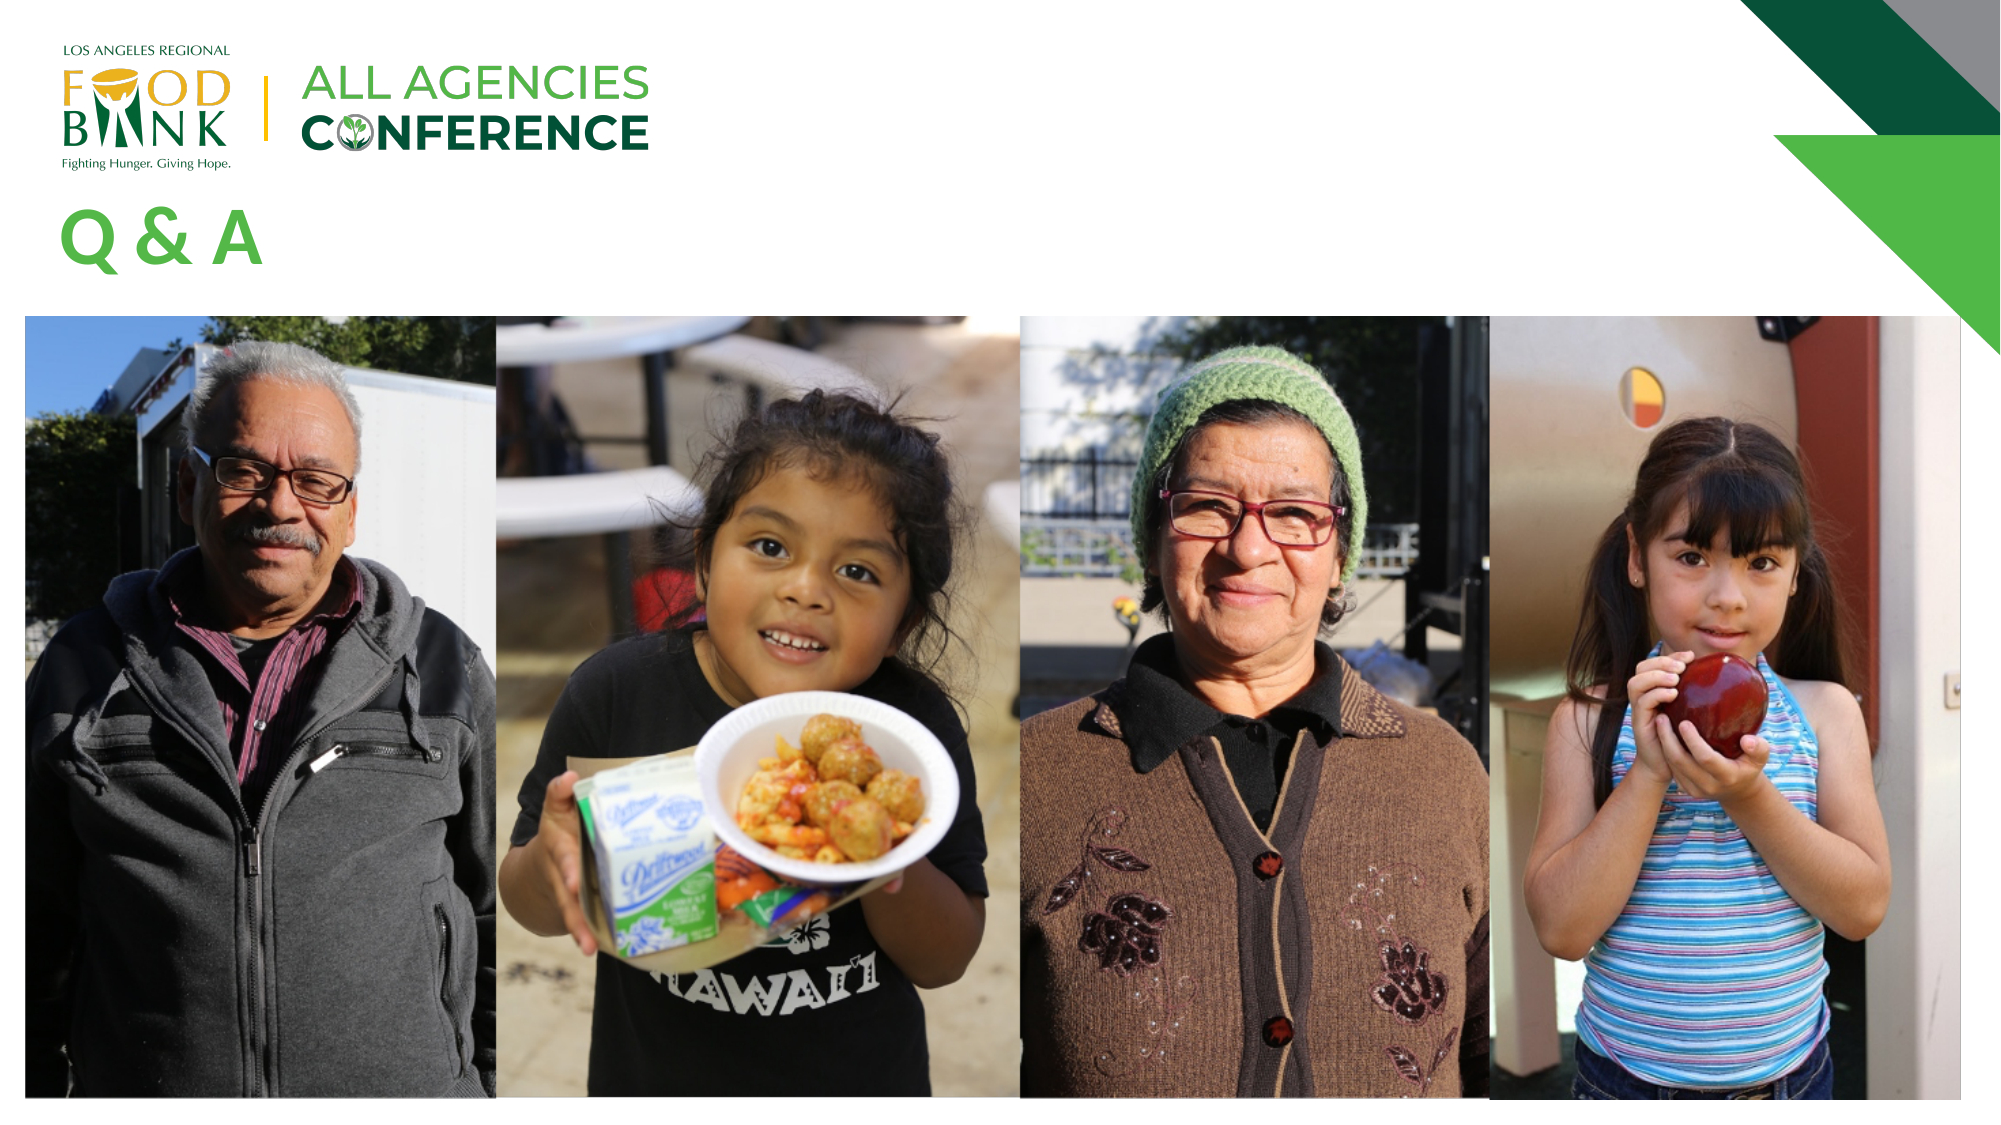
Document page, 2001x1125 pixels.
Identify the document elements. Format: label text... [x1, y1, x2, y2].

picture [51, 43, 242, 173]
list Q & A [44, 184, 1754, 292]
picture [300, 65, 650, 152]
picture [24, 0, 2001, 1101]
